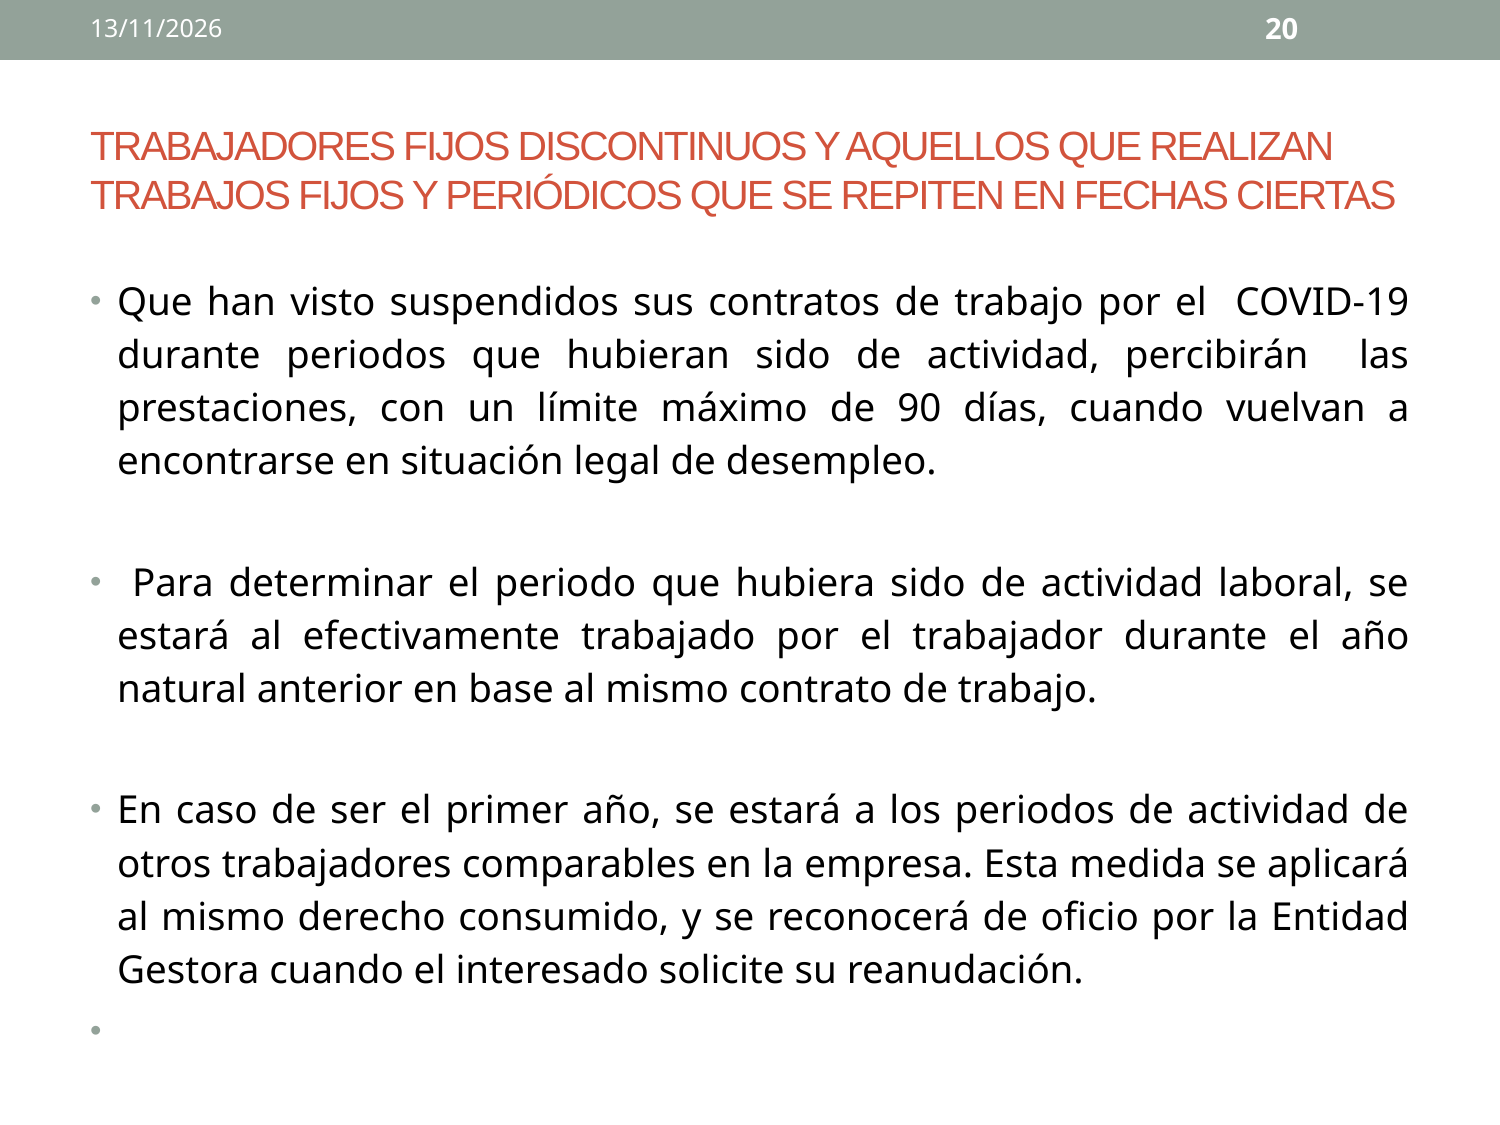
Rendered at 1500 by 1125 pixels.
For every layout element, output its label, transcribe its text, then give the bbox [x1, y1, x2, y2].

slide_number 20 [1250, 3, 1425, 57]
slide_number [75, 3, 550, 57]
list Que han visto suspendidos sus contratos de trabajo por el COVID-19 durante periodos que hubieran sido de actividad, percibirán las prestaciones, con un límite máximo de 90 días, cuando vuelvan a encontrarse en situación legal de desempleo. Para determinar el periodo que hubiera sido de actividad laboral, se estará al efectivamente trabajado por el trabajador durante el año natural anterior en base al mismo contrato de trabajo. En caso de ser el primer año, se estará a los periodos de actividad de otros trabajadores comparables en la empresa. Esta medida se aplicará al mismo derecho consumido, y se reconocerá de oficio por la Entidad Gestora cuando el interesado solicite su reanudación. _ [75, 262, 1425, 1063]
title TRABAJADORES FIJOS DISCONTINUOS Y AQUELLOS QUE REALIZAN TRABAJOS FIJOS Y PERIÓDICOS QUE SE REPITEN EN FECHAS CIERTAS [75, 87, 1425, 250]
